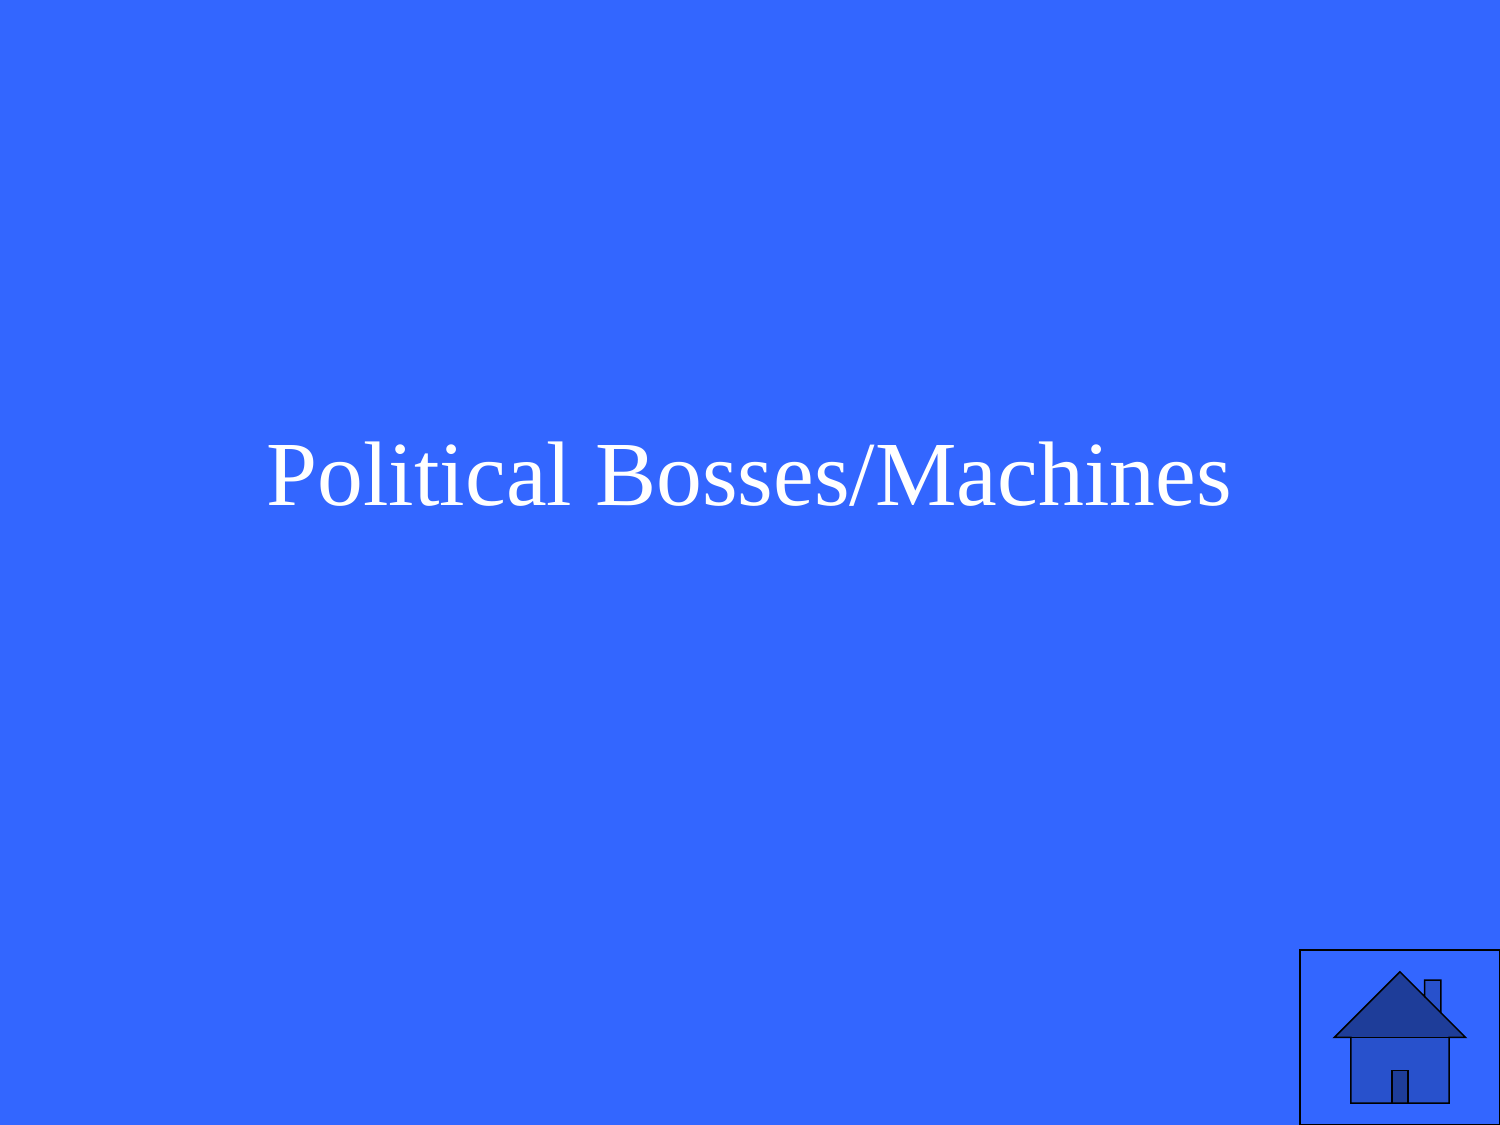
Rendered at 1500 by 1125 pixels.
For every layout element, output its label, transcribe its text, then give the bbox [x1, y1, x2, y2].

text_box [1299, 950, 1500, 1125]
title Political Bosses/Machines [112, 374, 1388, 563]
